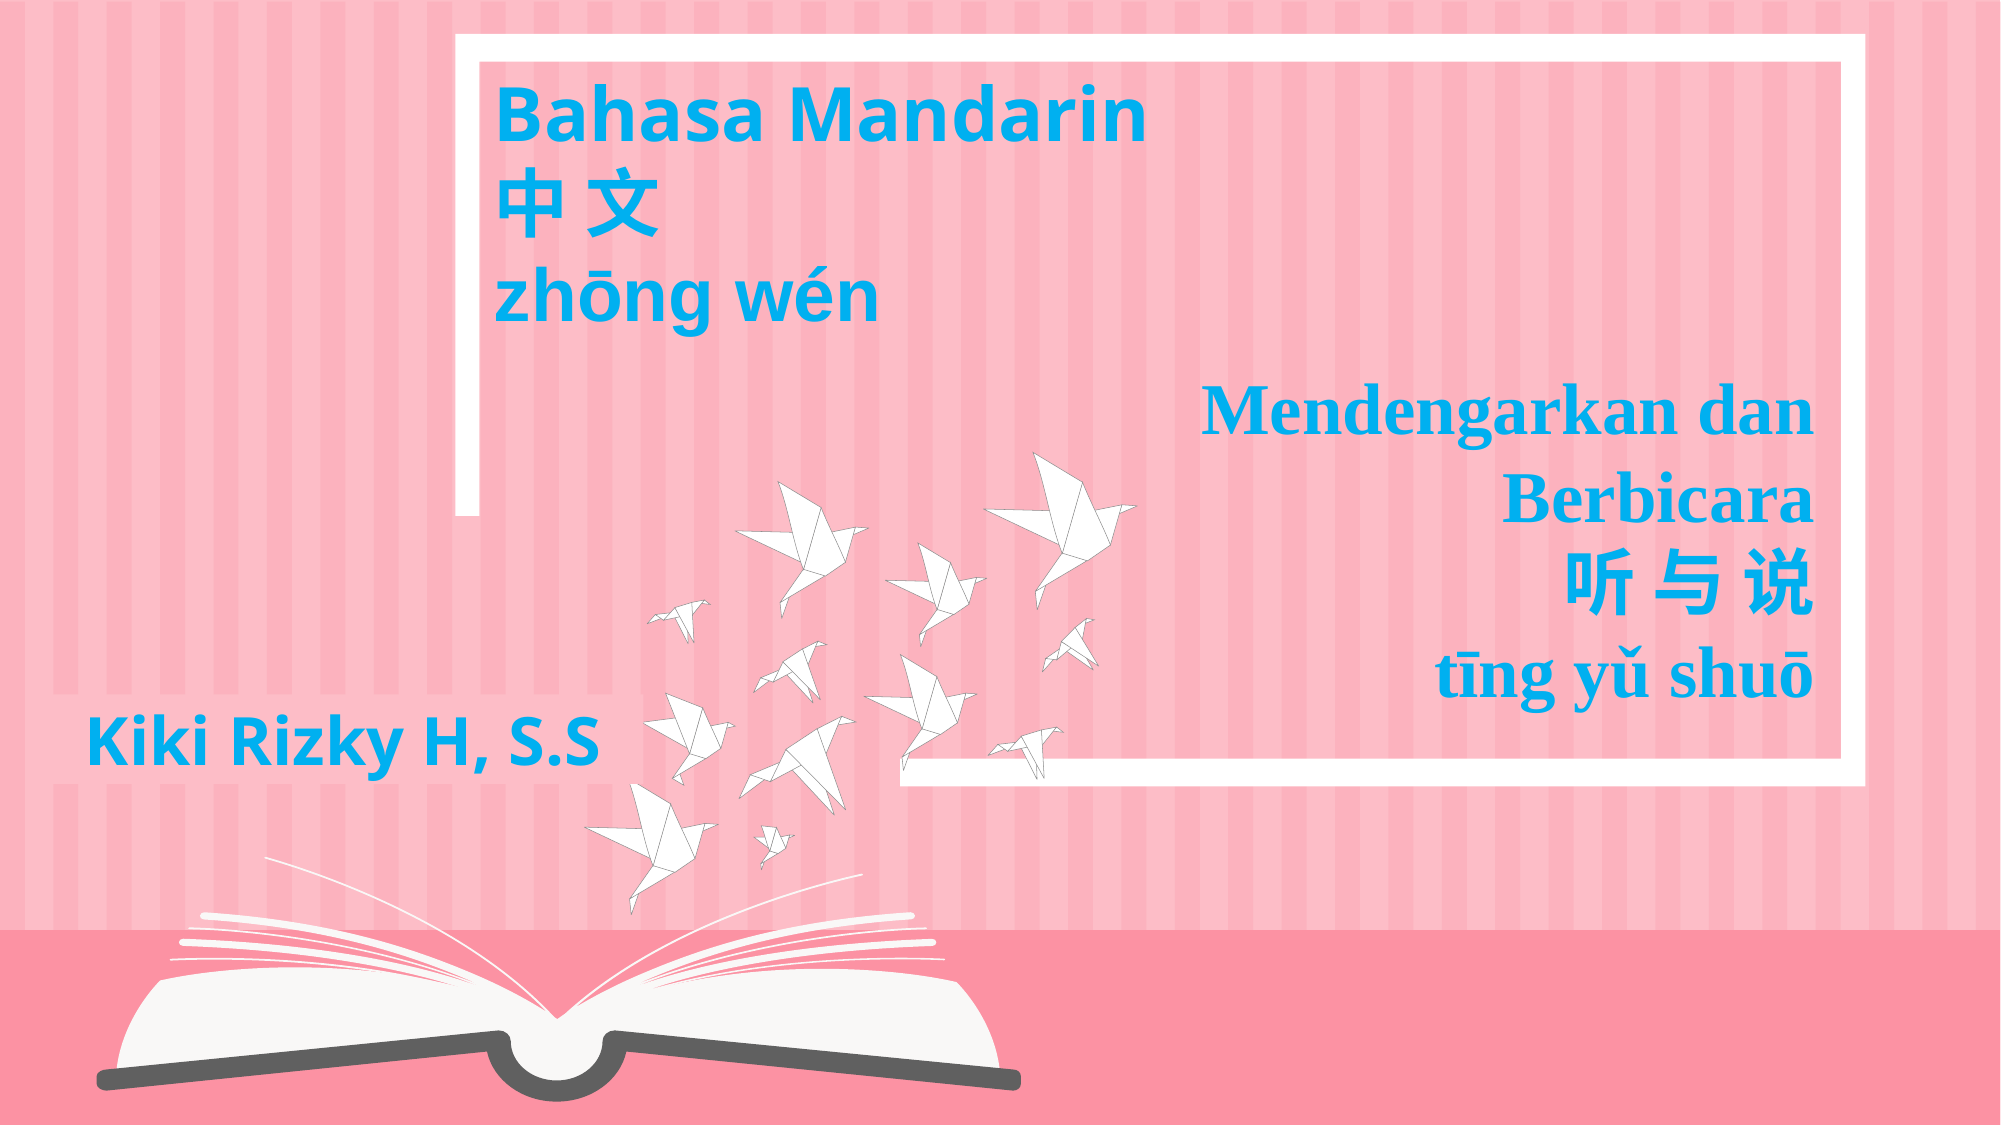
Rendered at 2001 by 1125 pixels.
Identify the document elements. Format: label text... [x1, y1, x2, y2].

text_box [454, 33, 1866, 787]
text_box Kiki Rizky H, S.S [42, 693, 592, 785]
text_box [592, 445, 1138, 900]
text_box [95, 855, 1021, 1102]
text_box Bahasa Mandarin 中 文 zhōng wén [480, 63, 1723, 345]
text_box Mendengarkan dan Berbicara 听 与 说 tīng yǔ shuō [1070, 354, 1830, 720]
